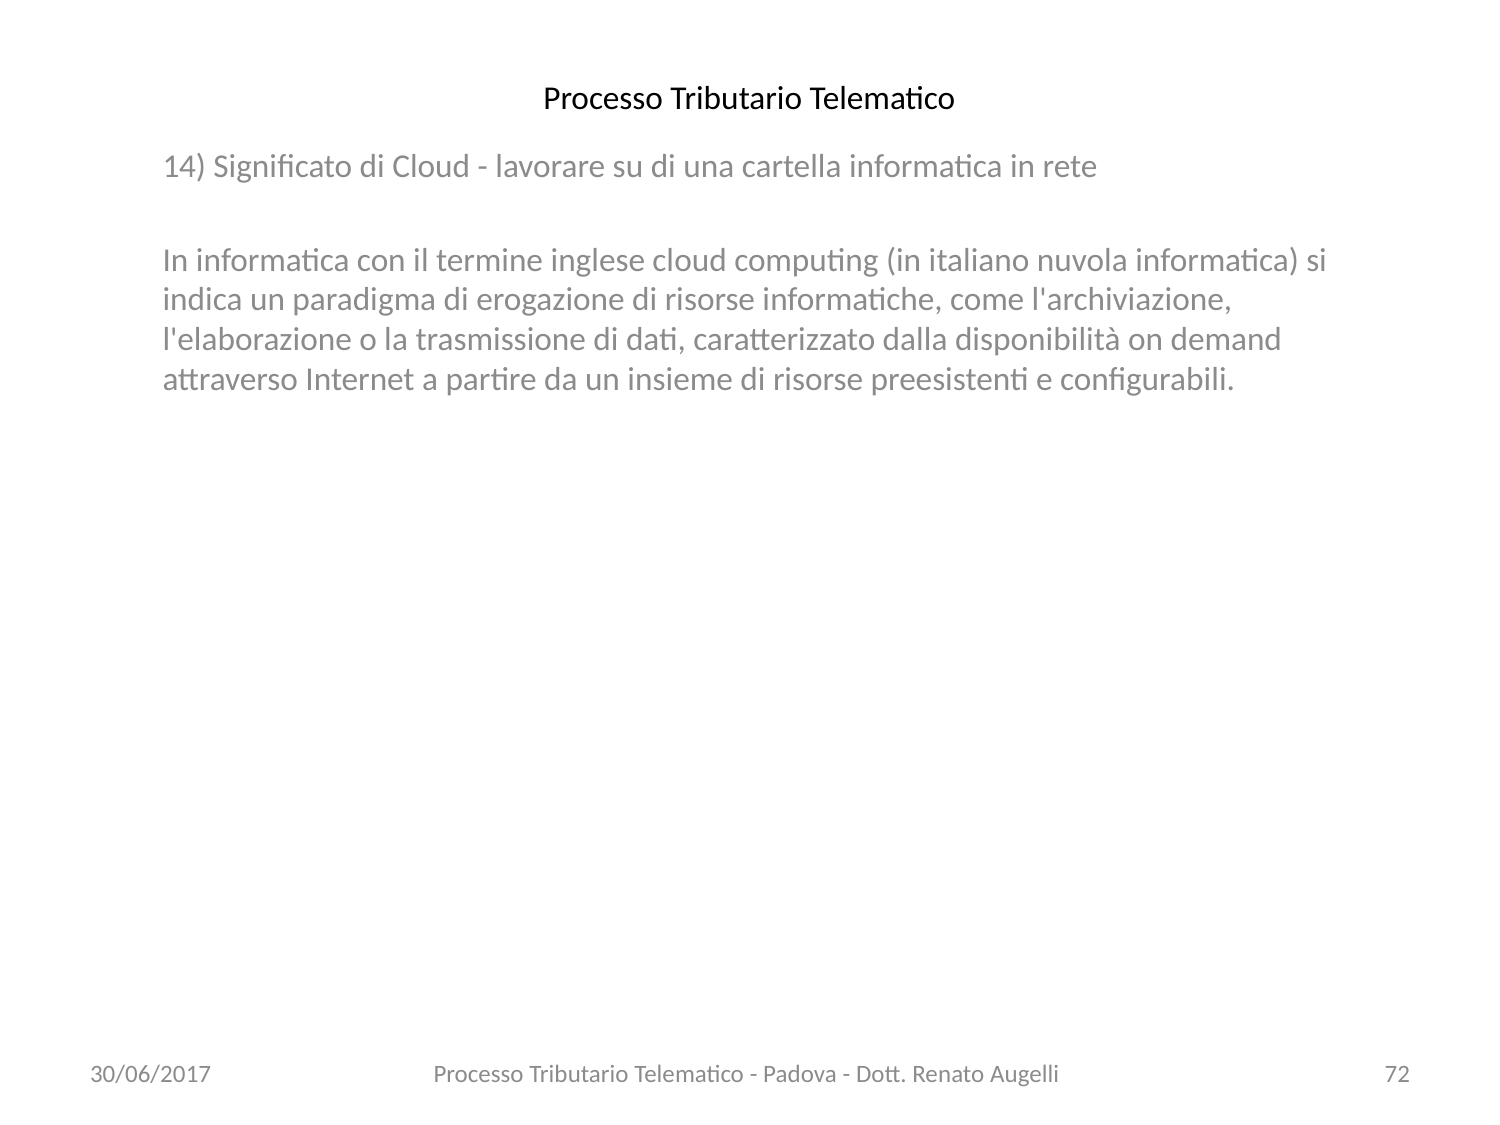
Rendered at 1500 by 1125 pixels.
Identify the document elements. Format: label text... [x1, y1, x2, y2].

subtitle 14) Significato di Cloud - lavorare su di una cartella informatica in rete In informatica con il termine inglese cloud computing (in italiano nuvola informatica) si indica un paradigma di erogazione di risorse informatiche, come l'archiviazione, l'elaborazione o la trasmissione di dati, caratterizzato dalla disponibilità on demand attraverso Internet a partire da un insieme di risorse preesistenti e configurabili. [147, 137, 1353, 1012]
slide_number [75, 1042, 425, 1103]
slide_number 72 [1074, 1042, 1425, 1103]
footer Processo Tributario Telematico - Padova - Dott. Renato Augelli [425, 1042, 1074, 1103]
title Processo Tributario Telematico [112, 54, 1388, 138]
